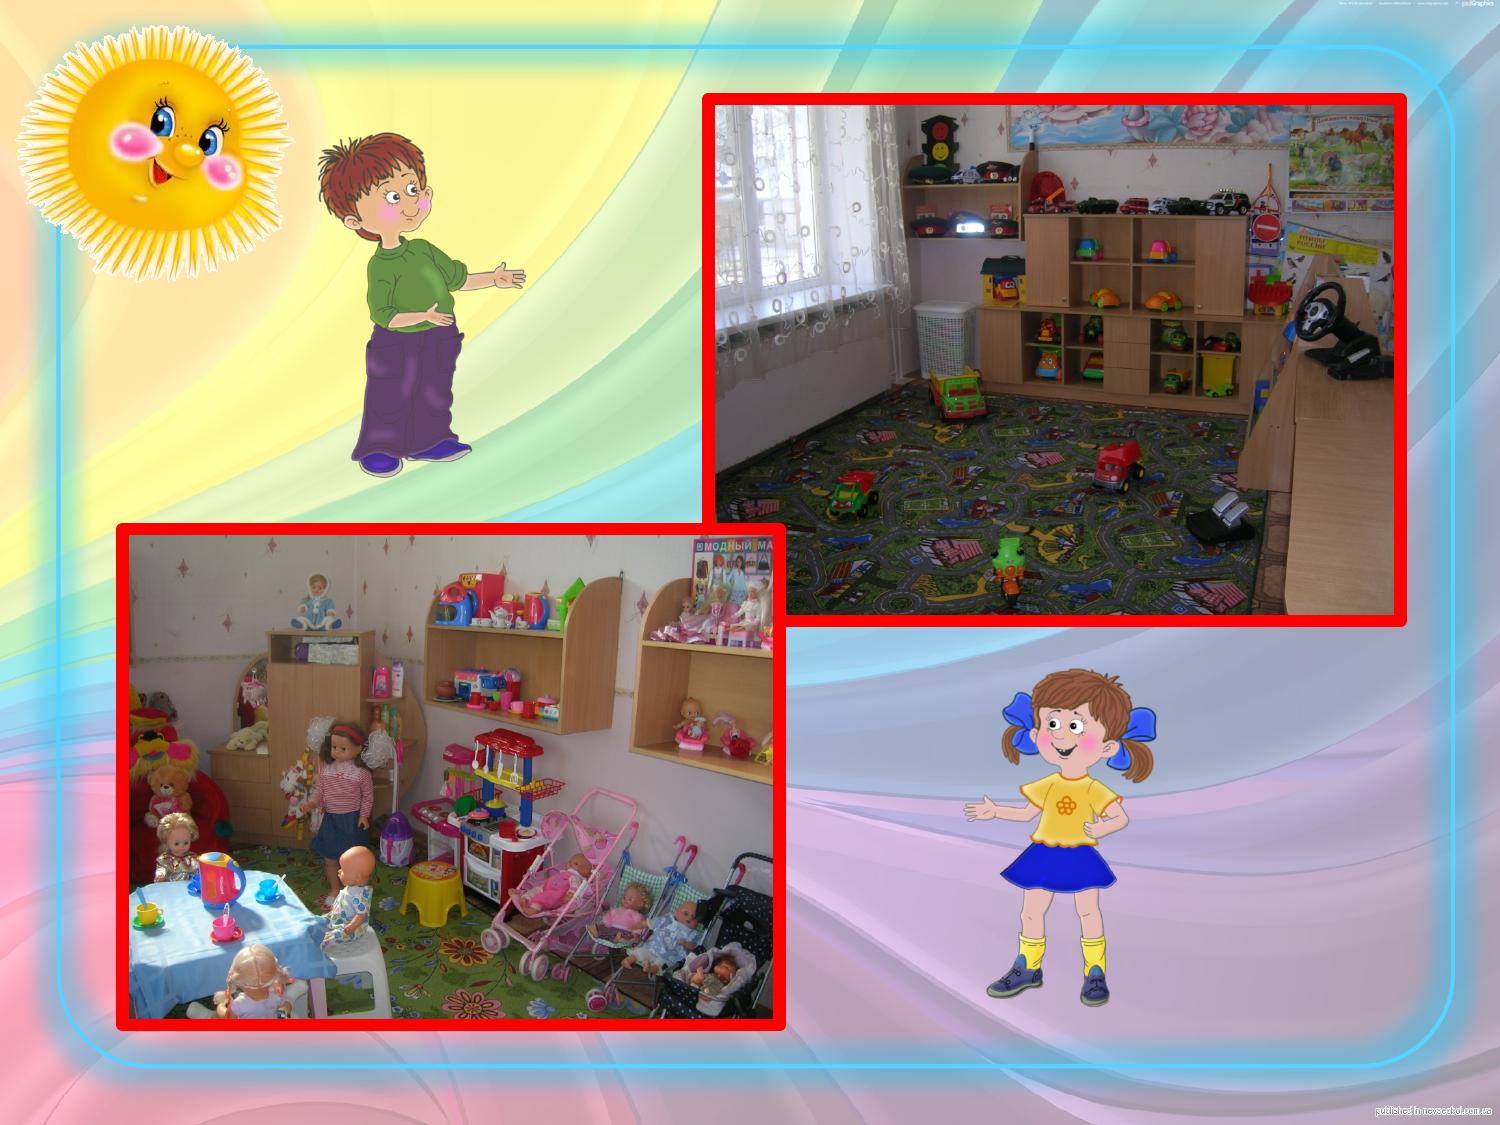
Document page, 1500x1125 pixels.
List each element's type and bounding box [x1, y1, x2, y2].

picture [960, 655, 1173, 1020]
picture [128, 105, 1395, 1020]
picture [11, 11, 528, 479]
